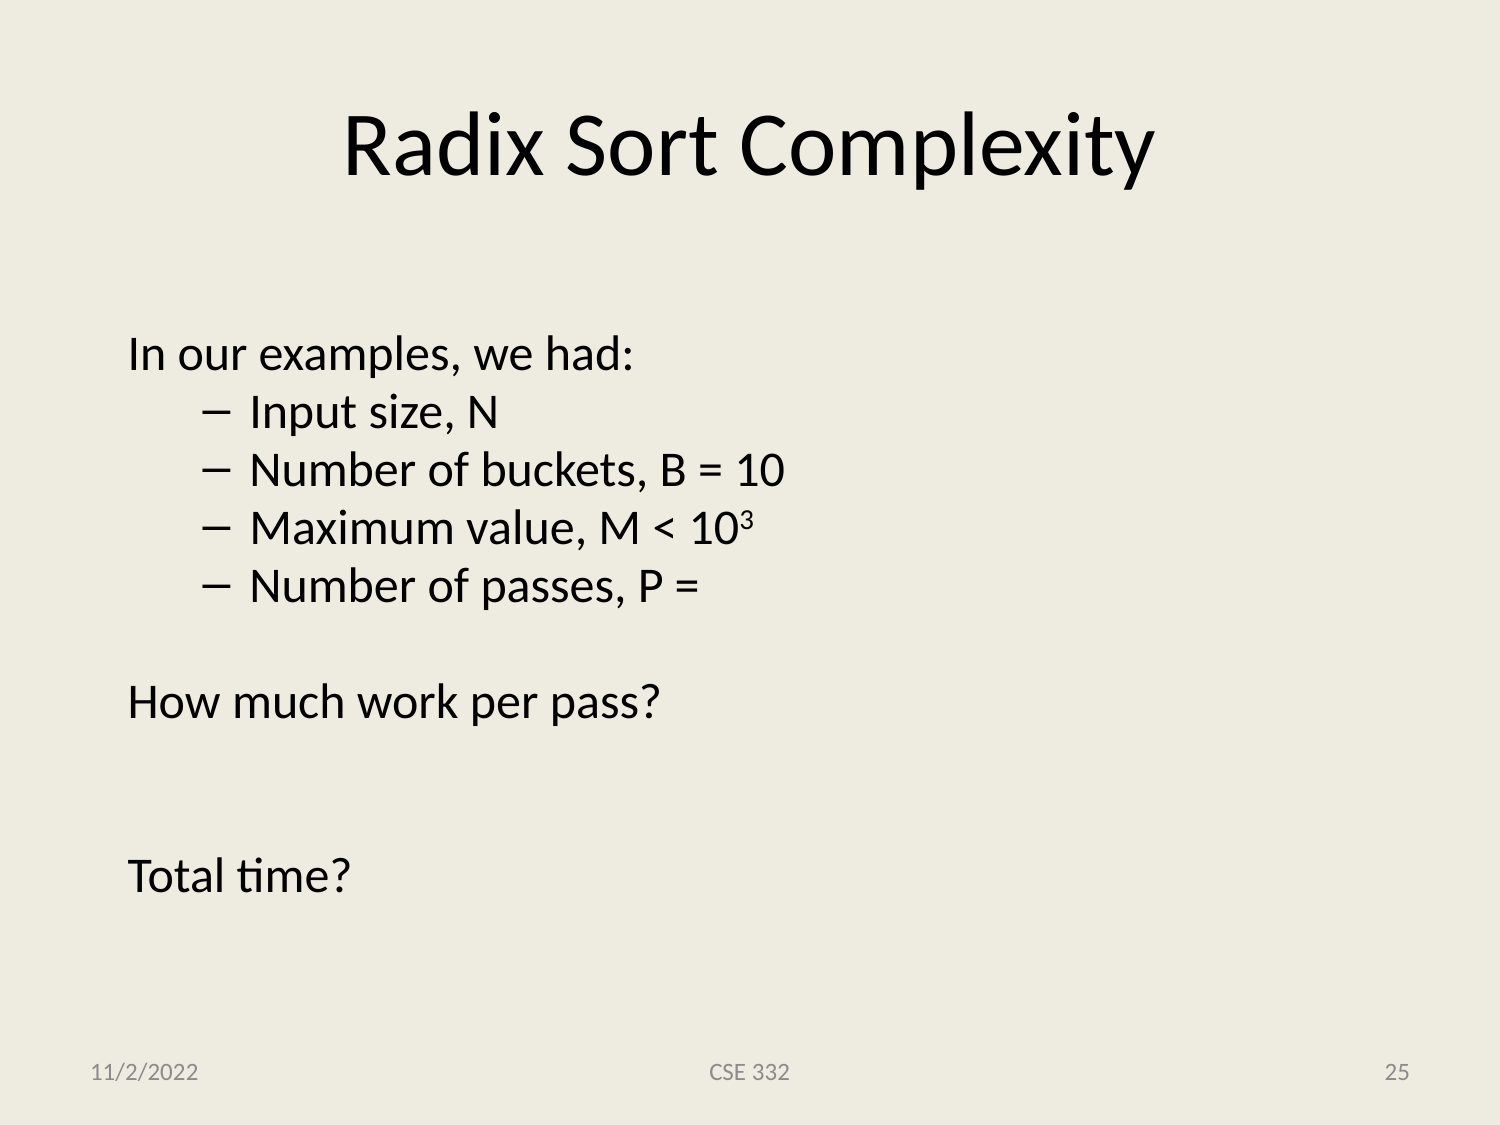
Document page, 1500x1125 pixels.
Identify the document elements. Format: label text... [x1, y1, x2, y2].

title Radix Sort Complexity [75, 45, 1425, 233]
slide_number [75, 1042, 112, 1103]
slide_number 25 [1388, 1042, 1425, 1103]
text_box In our examples, we had: Input size, N Number of buckets, B = 10 Maximum value, M < 103 Number of passes, P = How much work per pass? Total time? [112, 324, 1388, 1125]
